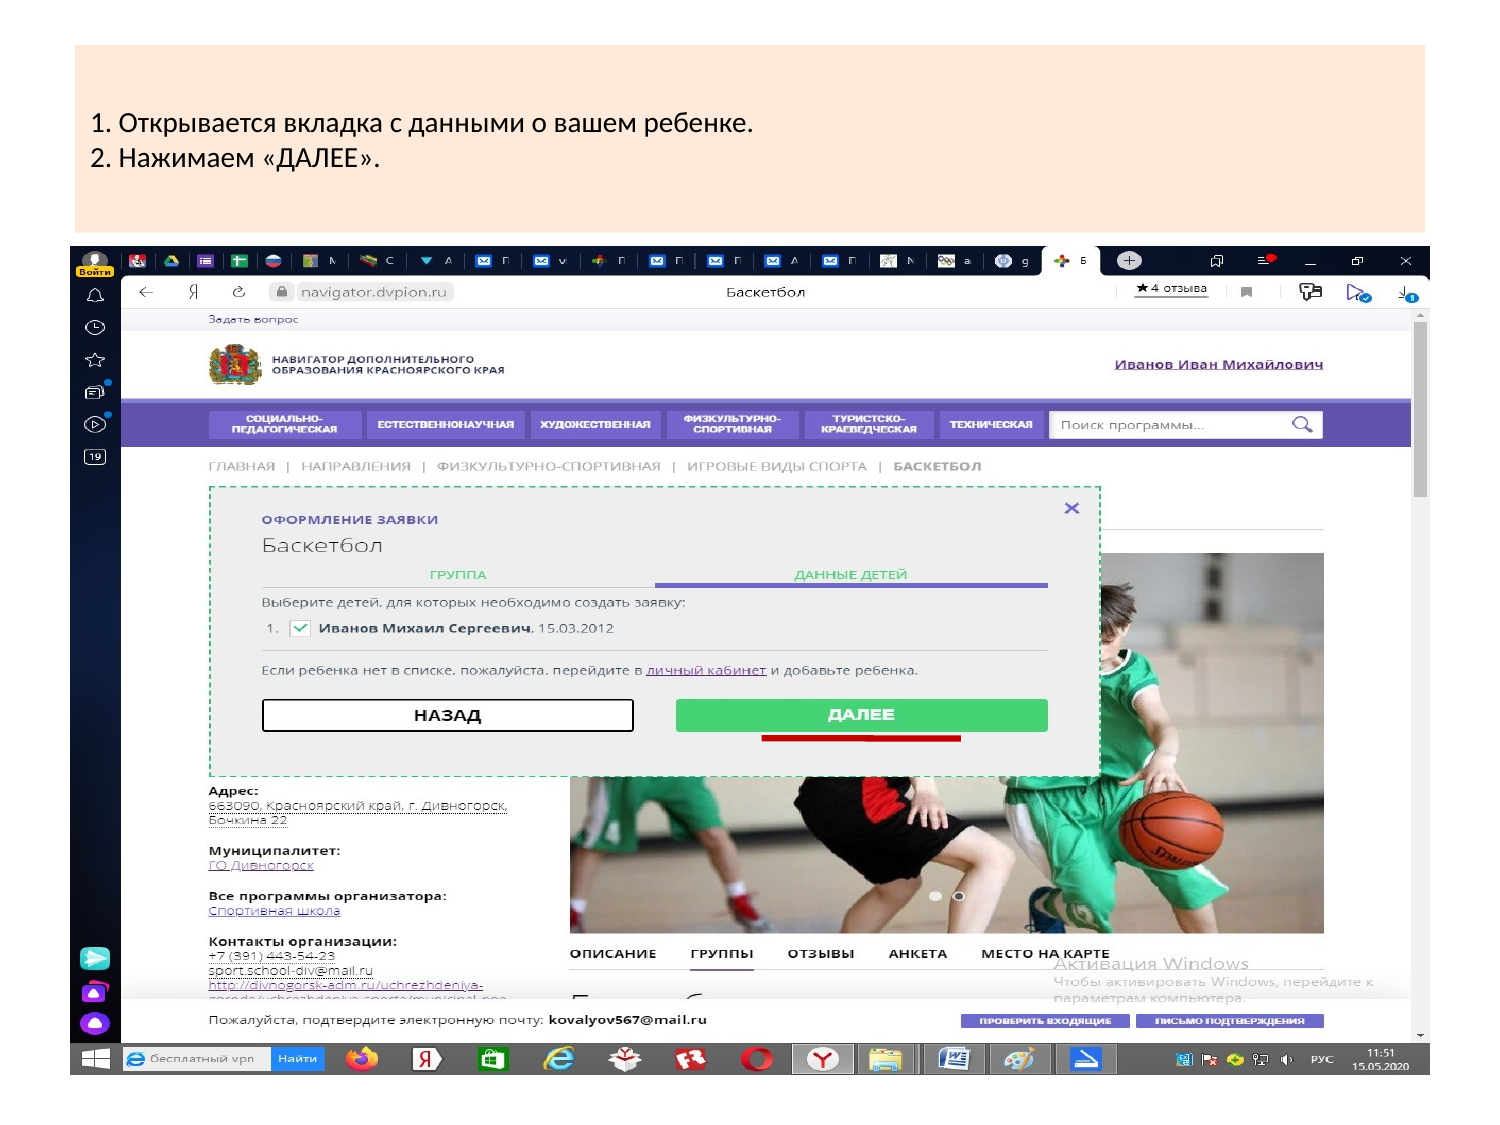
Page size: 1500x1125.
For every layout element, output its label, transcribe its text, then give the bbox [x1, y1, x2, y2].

title 1. Открывается вкладка с данными о вашем ребенке. 2. Нажимаем «ДАЛЕЕ». [75, 45, 1425, 233]
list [70, 245, 1430, 1079]
